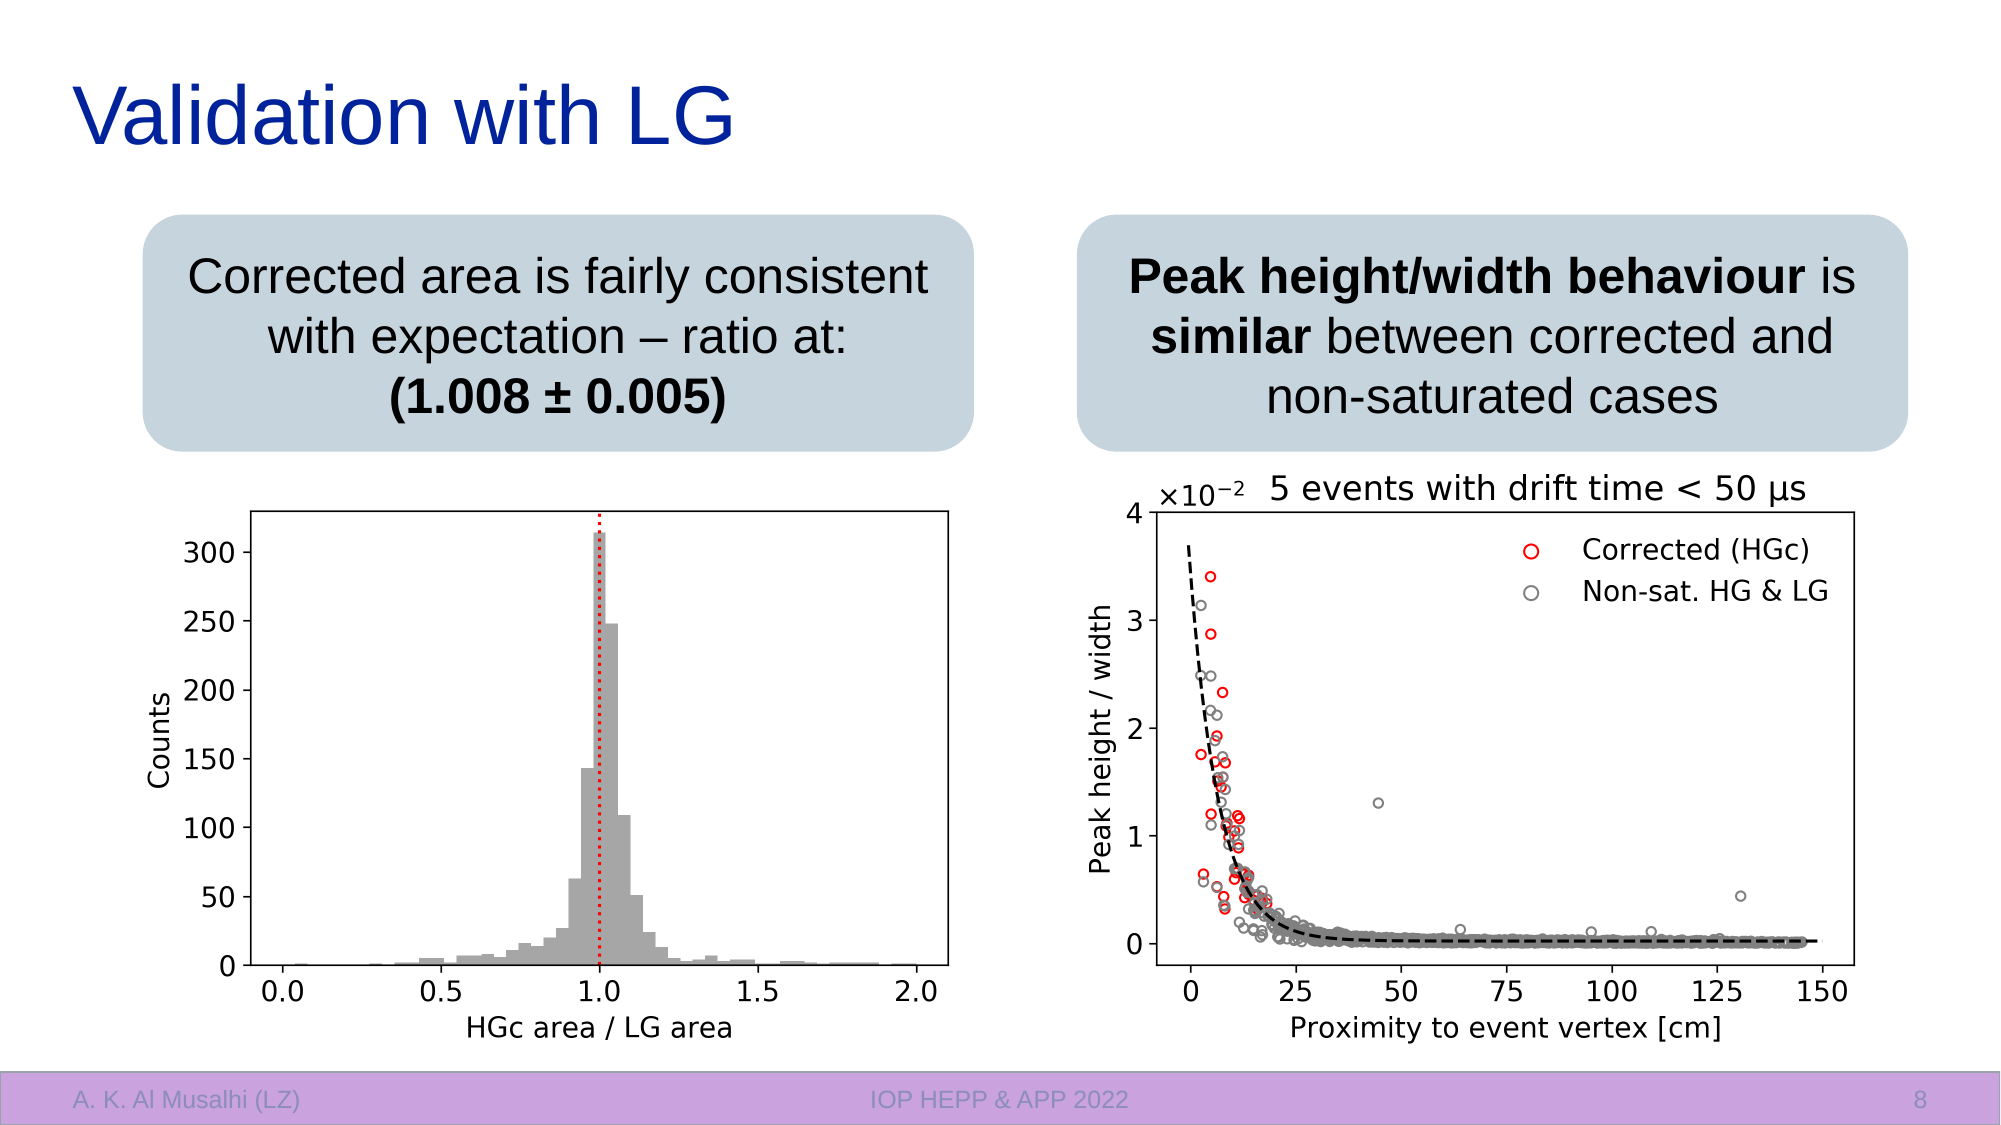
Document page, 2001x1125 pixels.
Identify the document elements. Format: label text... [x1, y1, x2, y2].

text_box Peak height/width behaviour is similar between corrected and non-saturated cases [1075, 213, 1910, 453]
slide_number A. K. Al Musalhi (LZ) [57, 1072, 508, 1125]
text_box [131, 459, 1869, 1058]
text_box Corrected area is fairly consistent with expectation – ratio at: (1.008 ± 0.005) [141, 213, 975, 453]
title Validation with LG [57, 52, 1943, 183]
footer IOP HEPP & APP 2022 [662, 1072, 1338, 1125]
slide_number 7 [1492, 1072, 1943, 1125]
